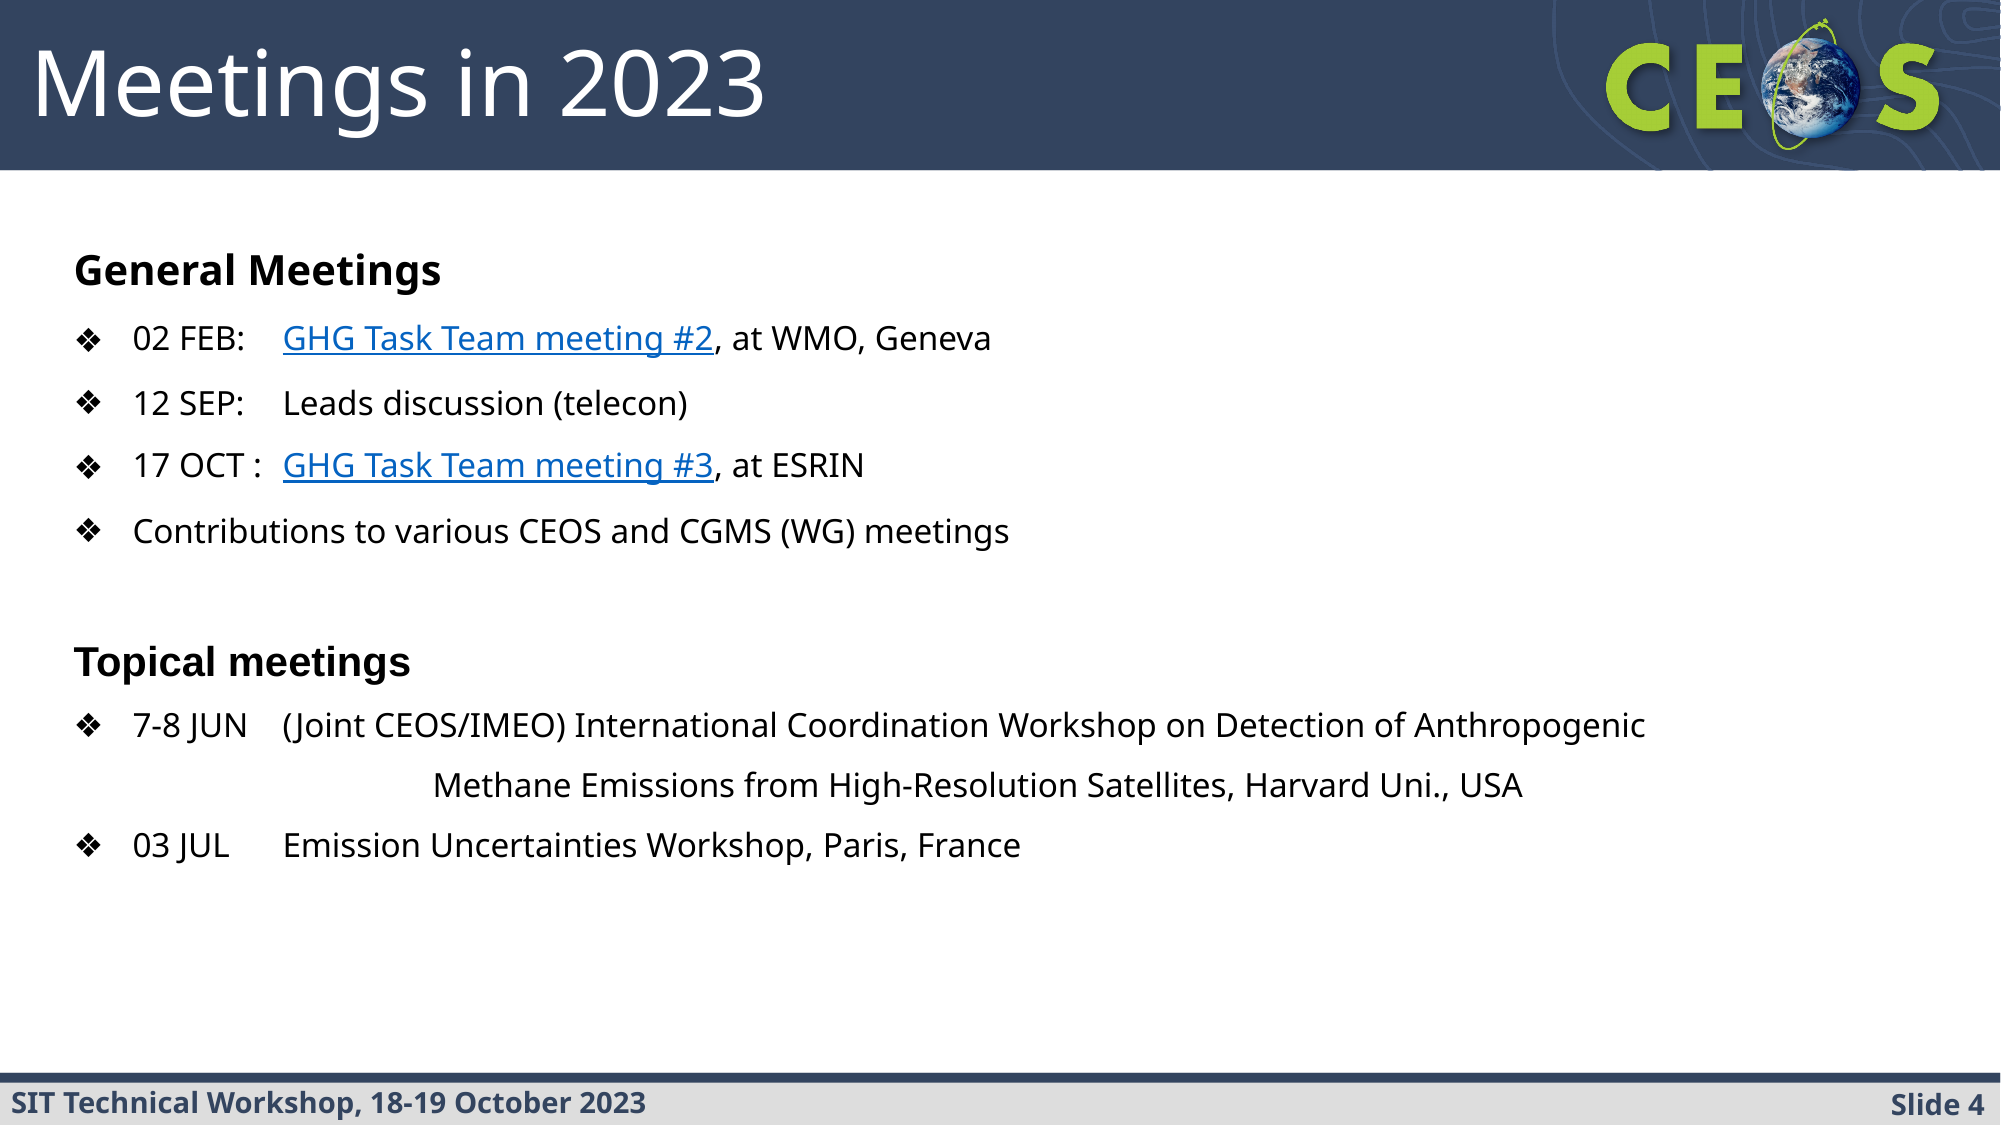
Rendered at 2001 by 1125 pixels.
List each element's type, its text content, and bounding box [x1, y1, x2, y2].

text_box General Meetings 02 FEB: GHG Task Team meeting #2, at WMO, Geneva 12 SEP: Leads discussion (telecon) 17 OCT : GHG Task Team meeting #3, at ESRIN Contributions to various CEOS and CGMS (WG) meetings Topical meetings 7-8 JUN (Joint CEOS/IMEO) International Coordination Workshop on Detection of Anthropogenic Methane Emissions from High-Resolution Satellites, Harvard Uni., USA 03 JUL Emission Uncertainties Workshop, Paris, France [58, 211, 1882, 932]
picture [1606, 18, 1939, 150]
text_box Meetings in 2023 [15, 16, 1438, 142]
